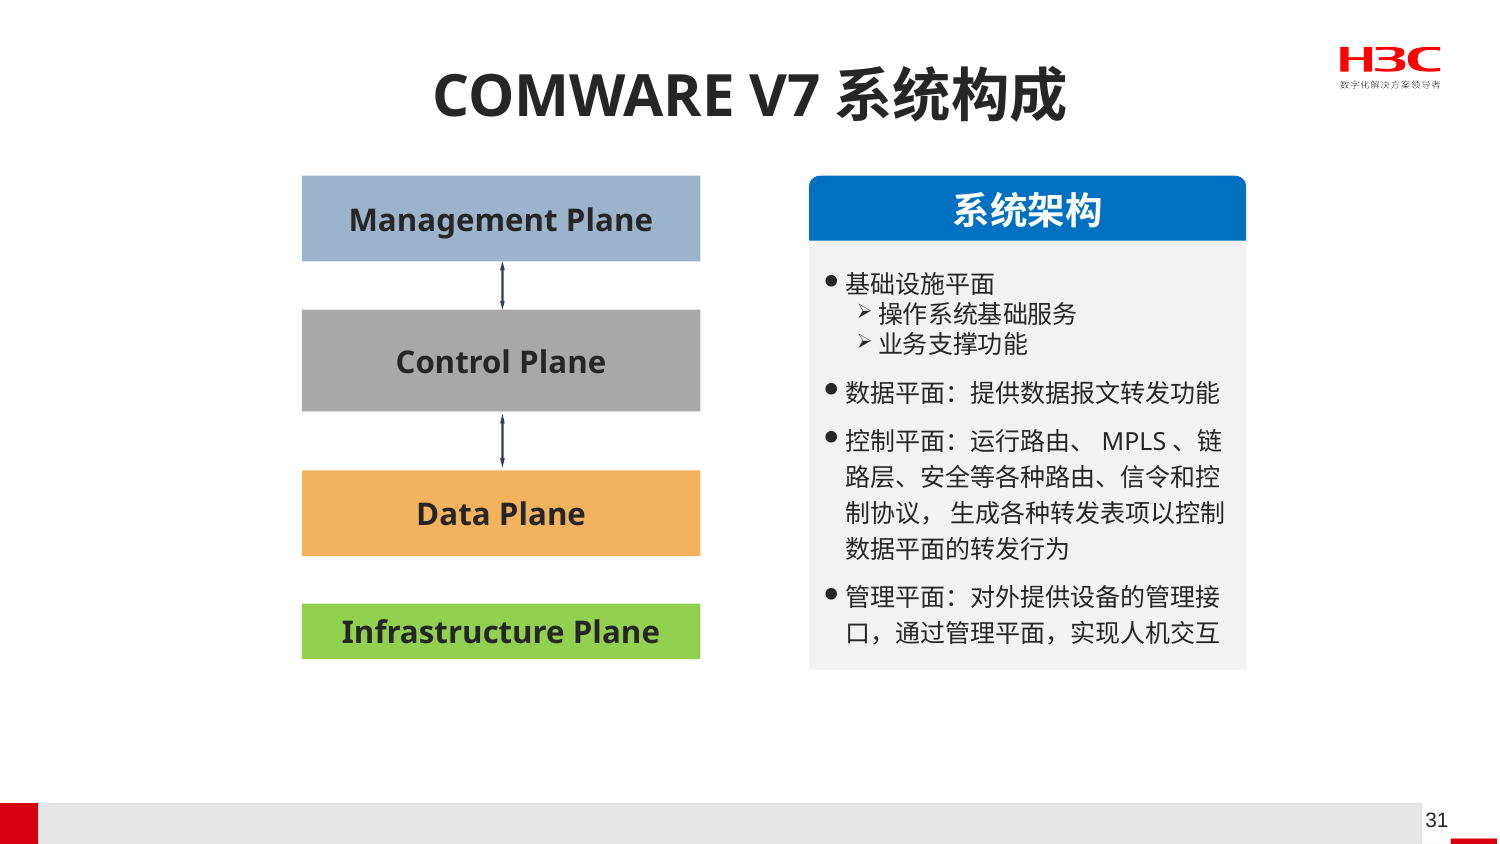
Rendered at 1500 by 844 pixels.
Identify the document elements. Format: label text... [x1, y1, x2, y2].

picture [0, 803, 1499, 844]
text_box Infrastructure Plane [301, 603, 701, 660]
text_box [500, 413, 505, 468]
title COMWARE V7系统构成 [74, 55, 1426, 131]
text_box [500, 261, 505, 310]
text_box Data Plane [301, 470, 701, 557]
text_box Management Plane [301, 175, 701, 262]
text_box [808, 175, 1247, 675]
picture [1314, 32, 1466, 103]
text_box Control Plane [301, 309, 701, 412]
